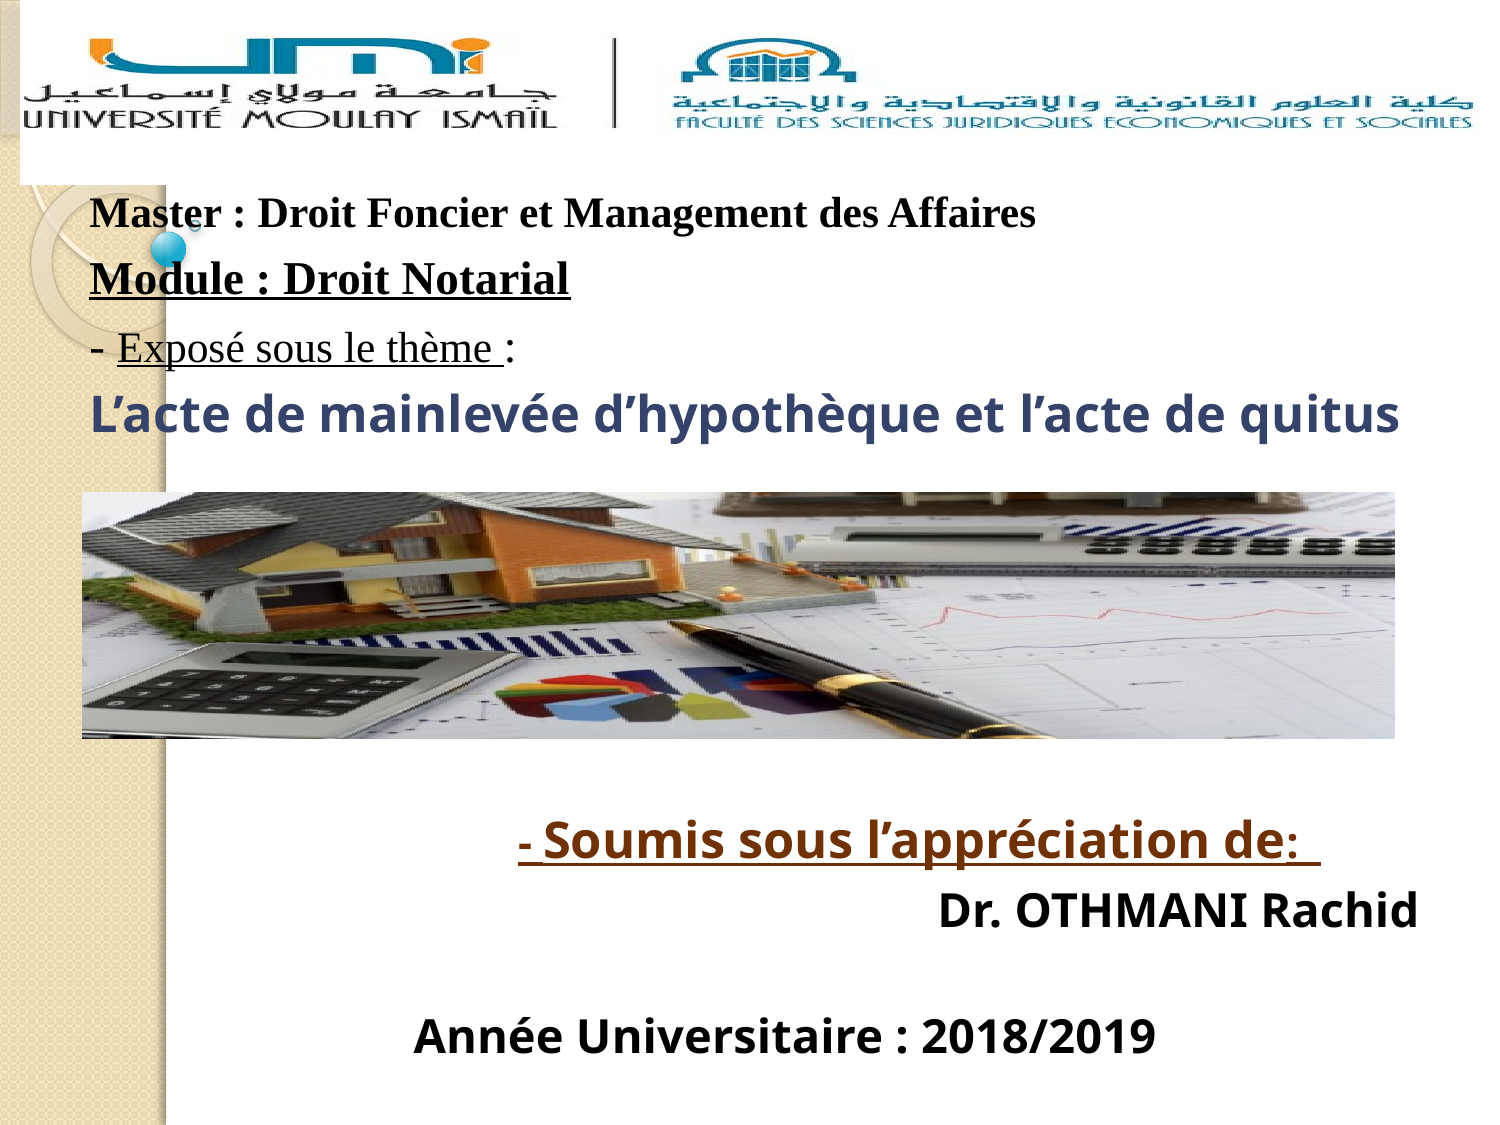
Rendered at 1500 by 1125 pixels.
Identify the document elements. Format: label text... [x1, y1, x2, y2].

subtitle Master : Droit Foncier et Management des Affaires Module : Droit Notarial - Exposé sous le thème : L’acte de mainlevée d’hypothèque et l’acte de quitus - Soumis sous l’appréciation de: Dr. OTHMANI Rachid Année Universitaire : 2018/2019 [70, 196, 1436, 1083]
picture [20, 0, 1480, 185]
picture [81, 491, 1395, 739]
